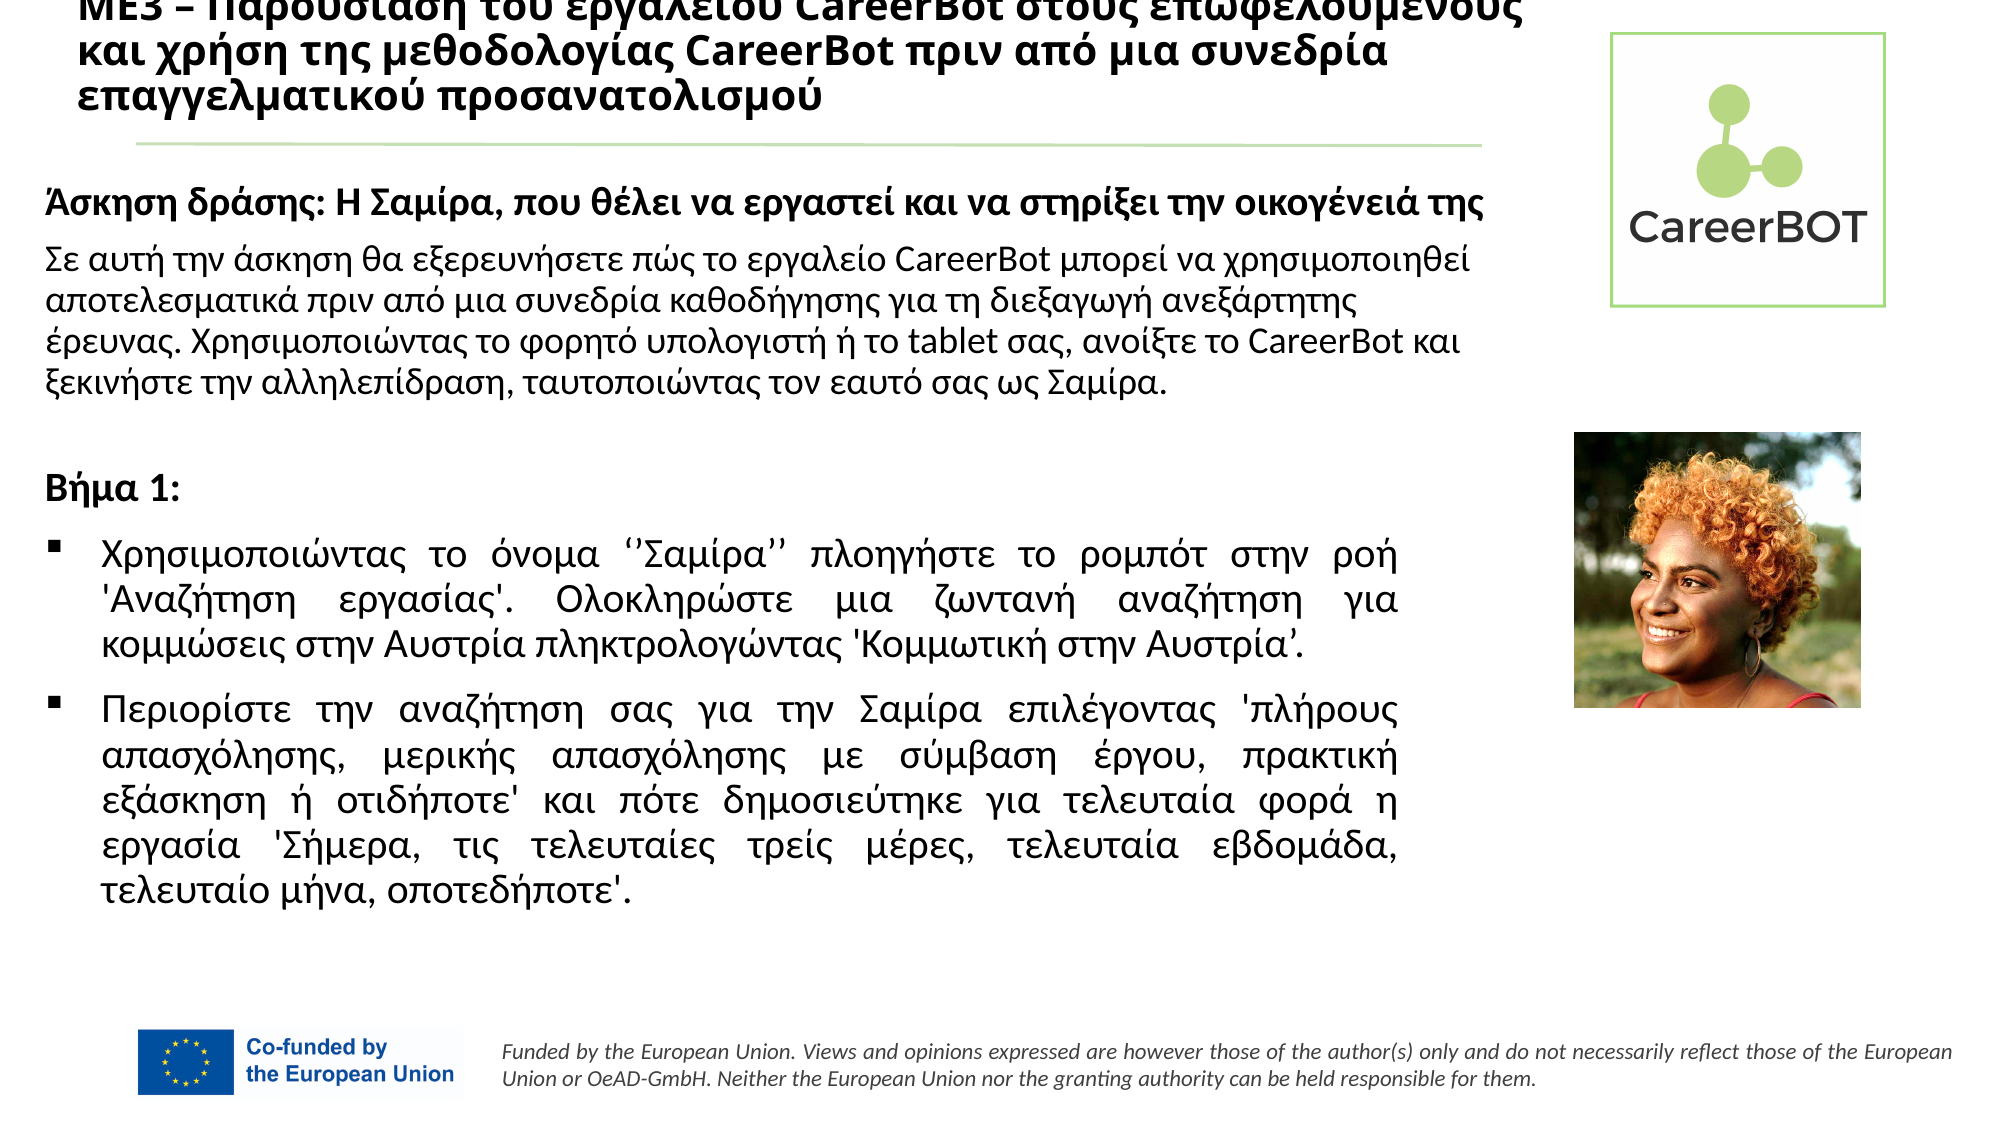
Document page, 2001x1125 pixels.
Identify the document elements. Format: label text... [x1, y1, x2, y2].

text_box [130, 1025, 1970, 1100]
title ΜΕ3 – Παρουσίαση του εργαλείου CareerBot στους επωφελούμενους και χρήση της μεθοδολογίας CareerBot πριν από μια συνεδρία επαγγελματικού προσανατολισμού [61, 115, 1545, 124]
text_box Βήμα 1: Χρησιμοποιώντας το όνομα ‘’Σαμίρα’’ πλοηγήστε το ρομπότ στην ροή 'Αναζήτηση εργασίας'. Ολοκληρώστε μια ζωντανή αναζήτηση για κομμώσεις στην Αυστρία πληκτρολογώντας 'Κομμωτική στην Αυστρία’. Περιορίστε την αναζήτηση σας για την Σαμίρα επιλέγοντας 'πλήρους απασχόλησης, μερικής απασχόλησης με σύμβαση έργου, πρακτική εξάσκηση ή οτιδήποτε' και πότε δημοσιεύτηκε για τελευταία φορά η εργασία 'Σήμερα, τις τελευταίες τρείς μέρες, τελευταία εβδομάδα, τελευταίο μήνα, οποτεδήποτε'. [29, 457, 1415, 1125]
picture [1610, 32, 1886, 308]
subtitle Άσκηση δράσης: Η Σαμίρα, που θέλει να εργαστεί και να στηρίξει την οικογένειά της Σε αυτή την άσκηση θα εξερευνήσετε πώς το εργαλείο CareerBot μπορεί να χρησιμοποιηθεί αποτελεσματικά πριν από μια συνεδρία καθοδήγησης για τη διεξαγωγή ανεξάρτητης έρευνας. Χρησιμοποιώντας το φορητό υπολογιστή ή το tablet σας, ανοίξτε το CareerBot και ξεκινήστε την αλληλεπίδραση, ταυτοποιώντας τον εαυτό σας ως Σαμίρα. [29, 173, 1514, 433]
picture [1574, 432, 1861, 708]
